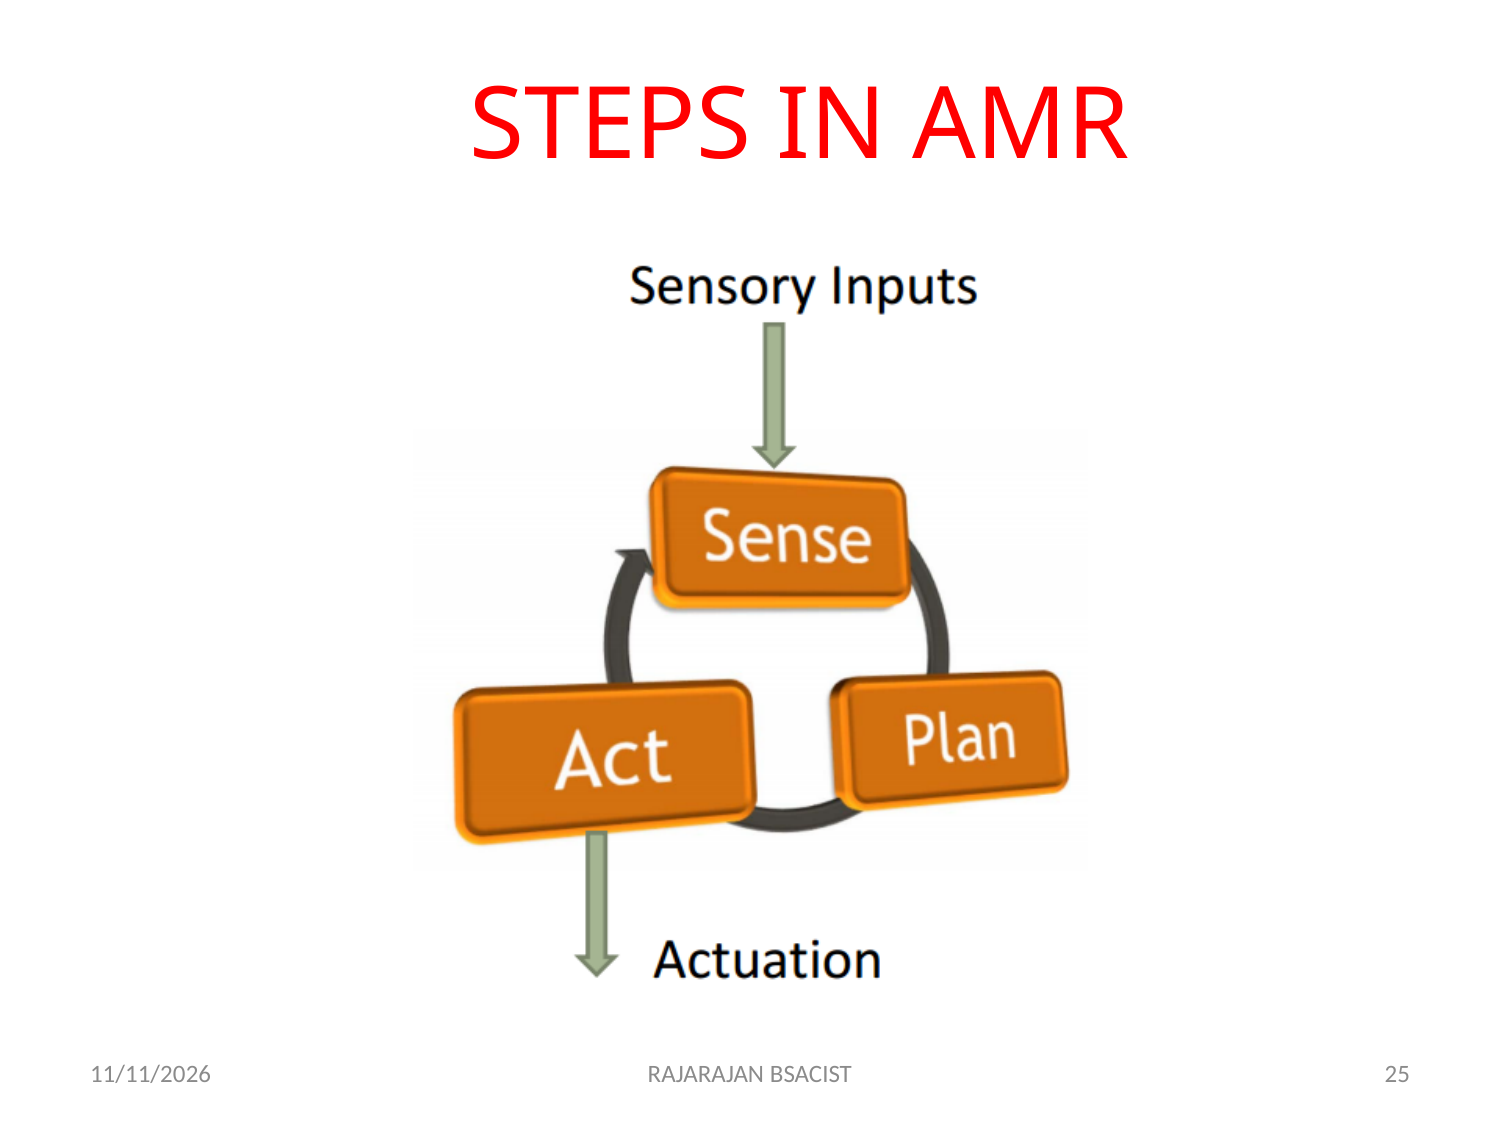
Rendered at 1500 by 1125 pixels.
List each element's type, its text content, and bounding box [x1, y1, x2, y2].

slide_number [75, 1042, 425, 1103]
title STEPS IN AMR [37, 74, 1500, 164]
picture [398, 199, 1088, 1015]
footer RAJARAJAN BSACIST [512, 1042, 988, 1103]
slide_number 25 [1074, 1042, 1425, 1103]
